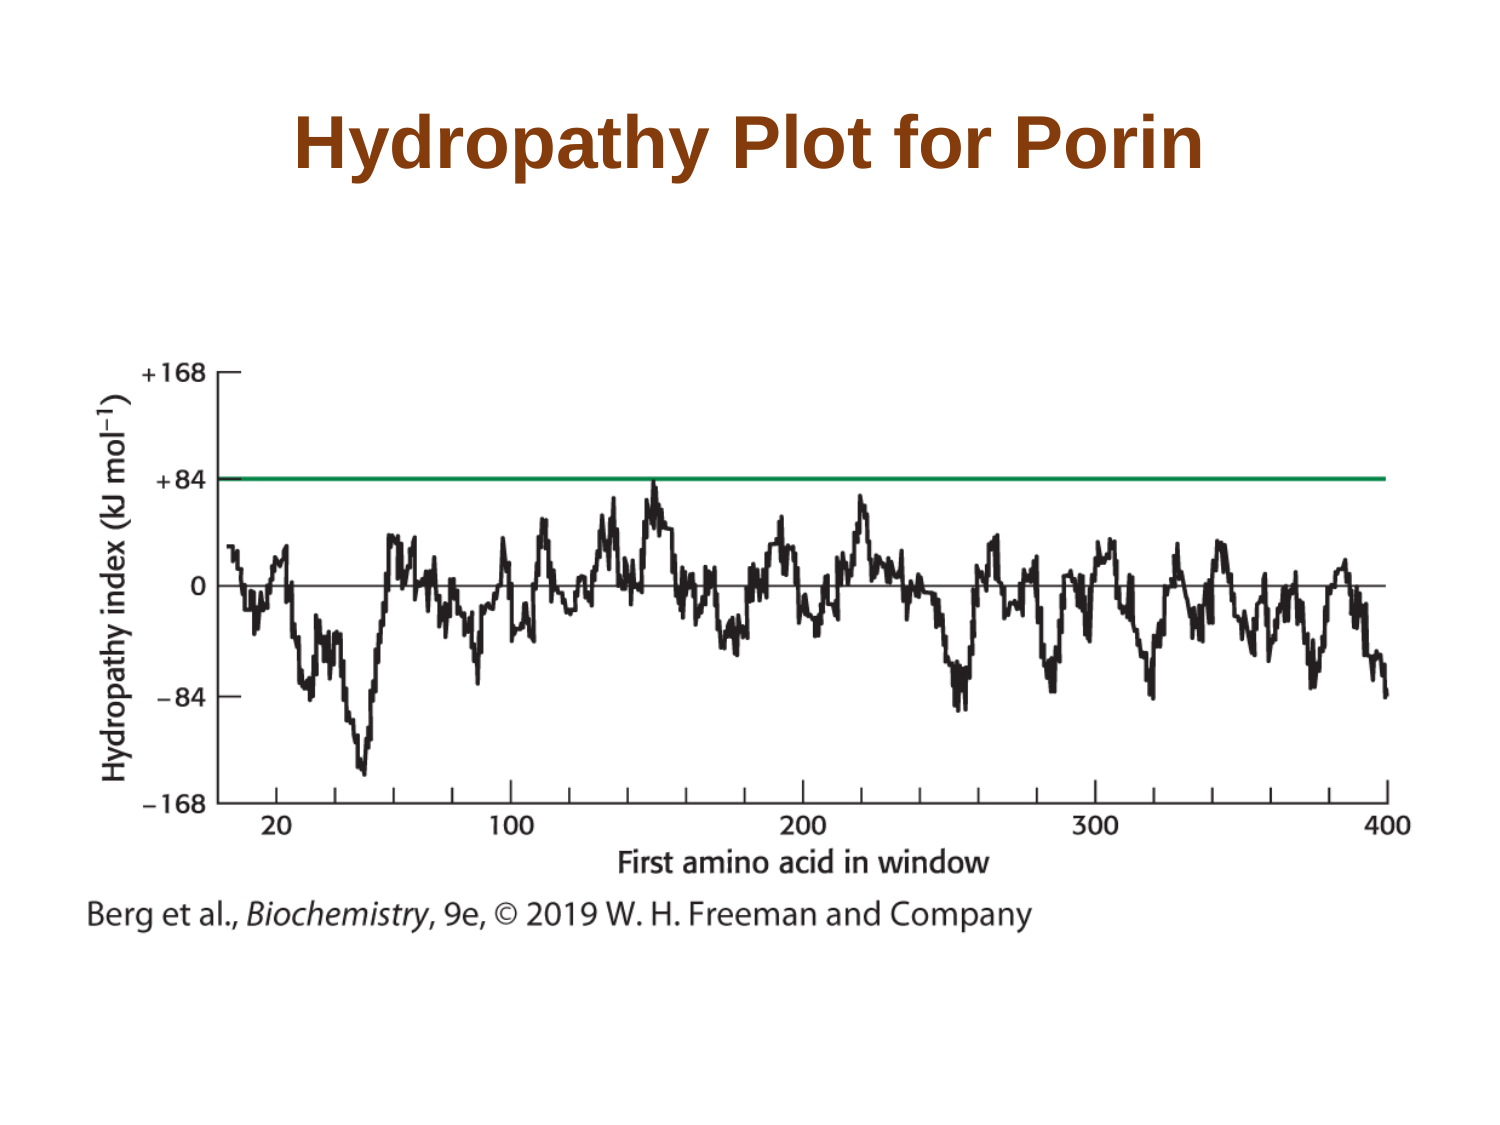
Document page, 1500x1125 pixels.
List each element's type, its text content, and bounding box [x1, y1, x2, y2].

picture [85, 359, 1415, 938]
title Hydropathy Plot for Porin [75, 45, 1425, 233]
